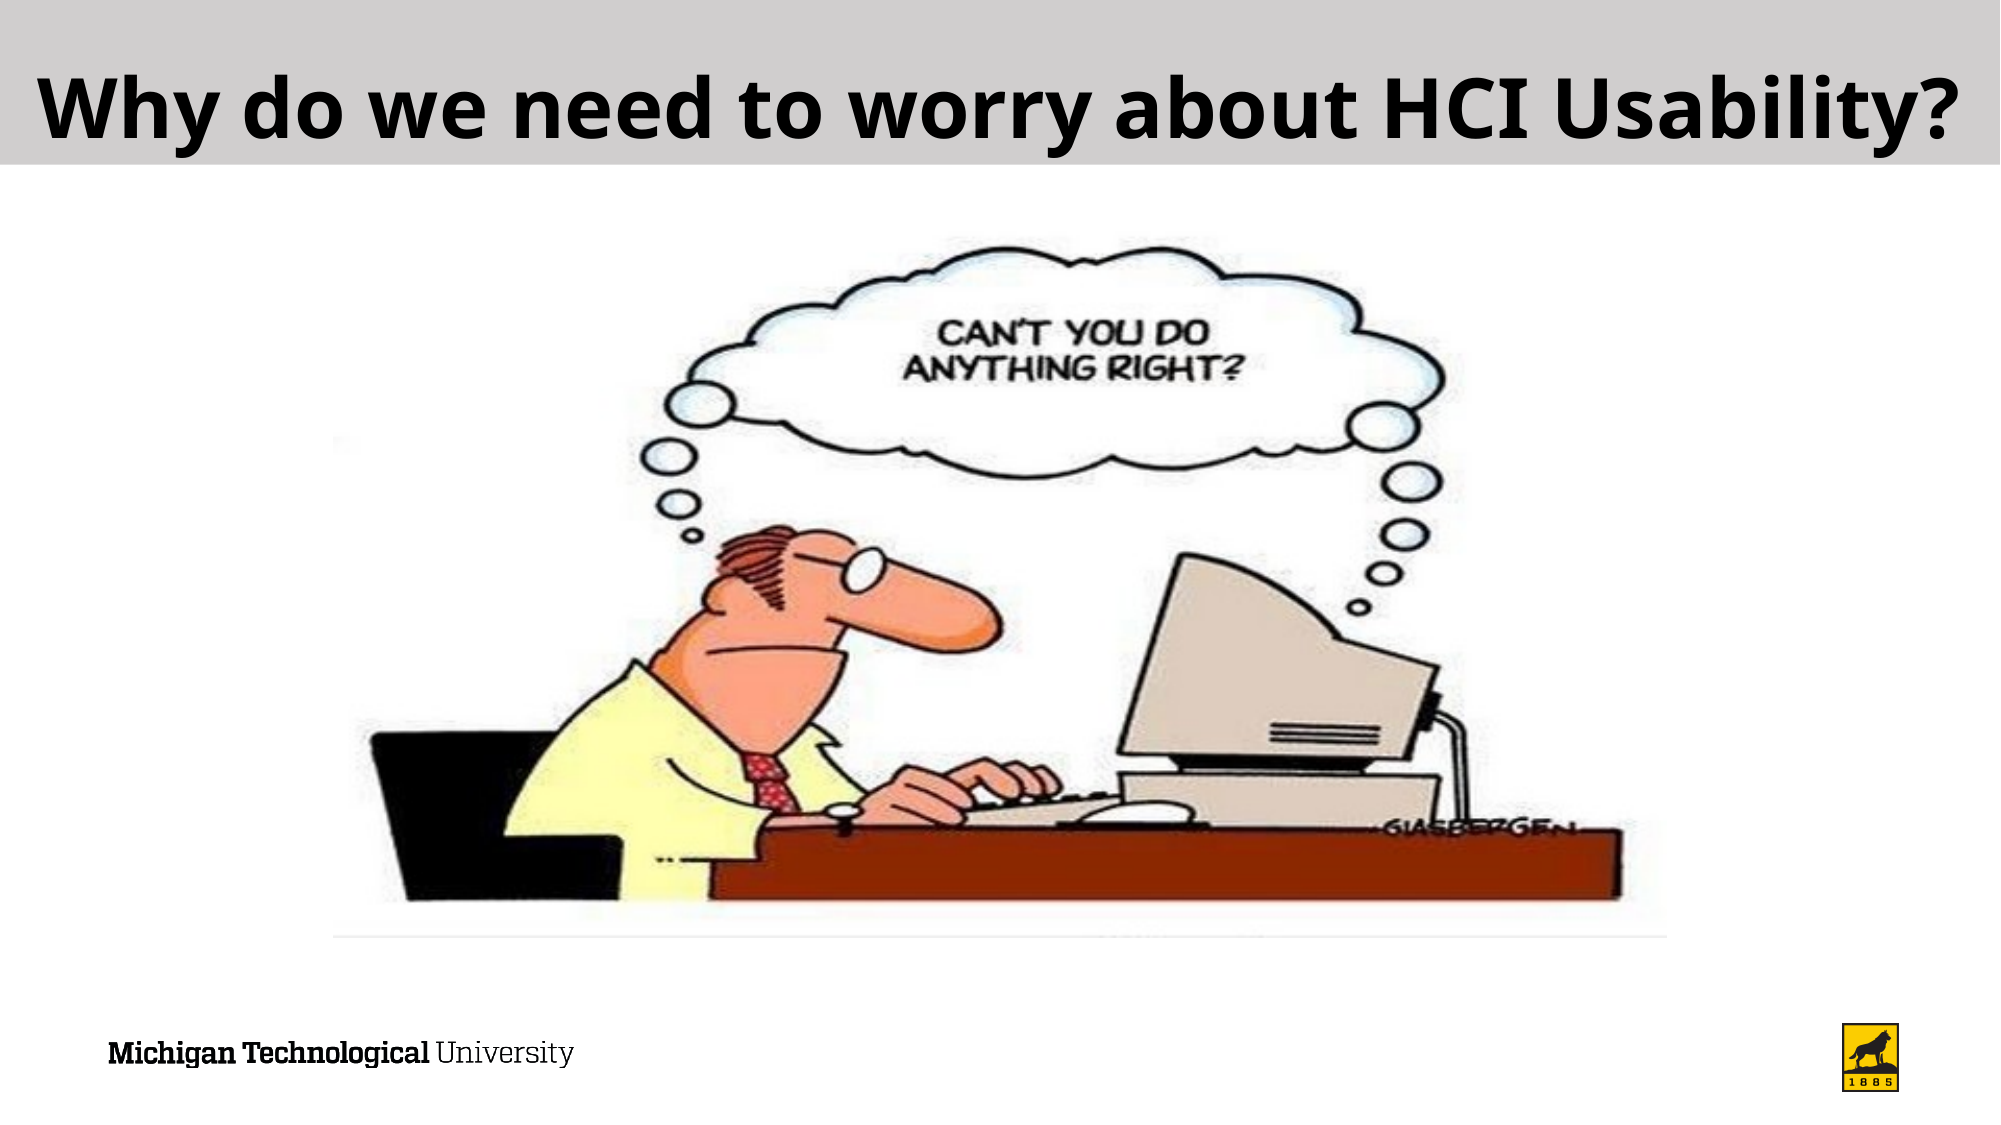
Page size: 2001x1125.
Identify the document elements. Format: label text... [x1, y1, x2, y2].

picture [333, 187, 1667, 938]
title Why do we need to worry about HCI Usability? [0, 0, 2000, 165]
picture [1842, 1023, 1899, 1092]
